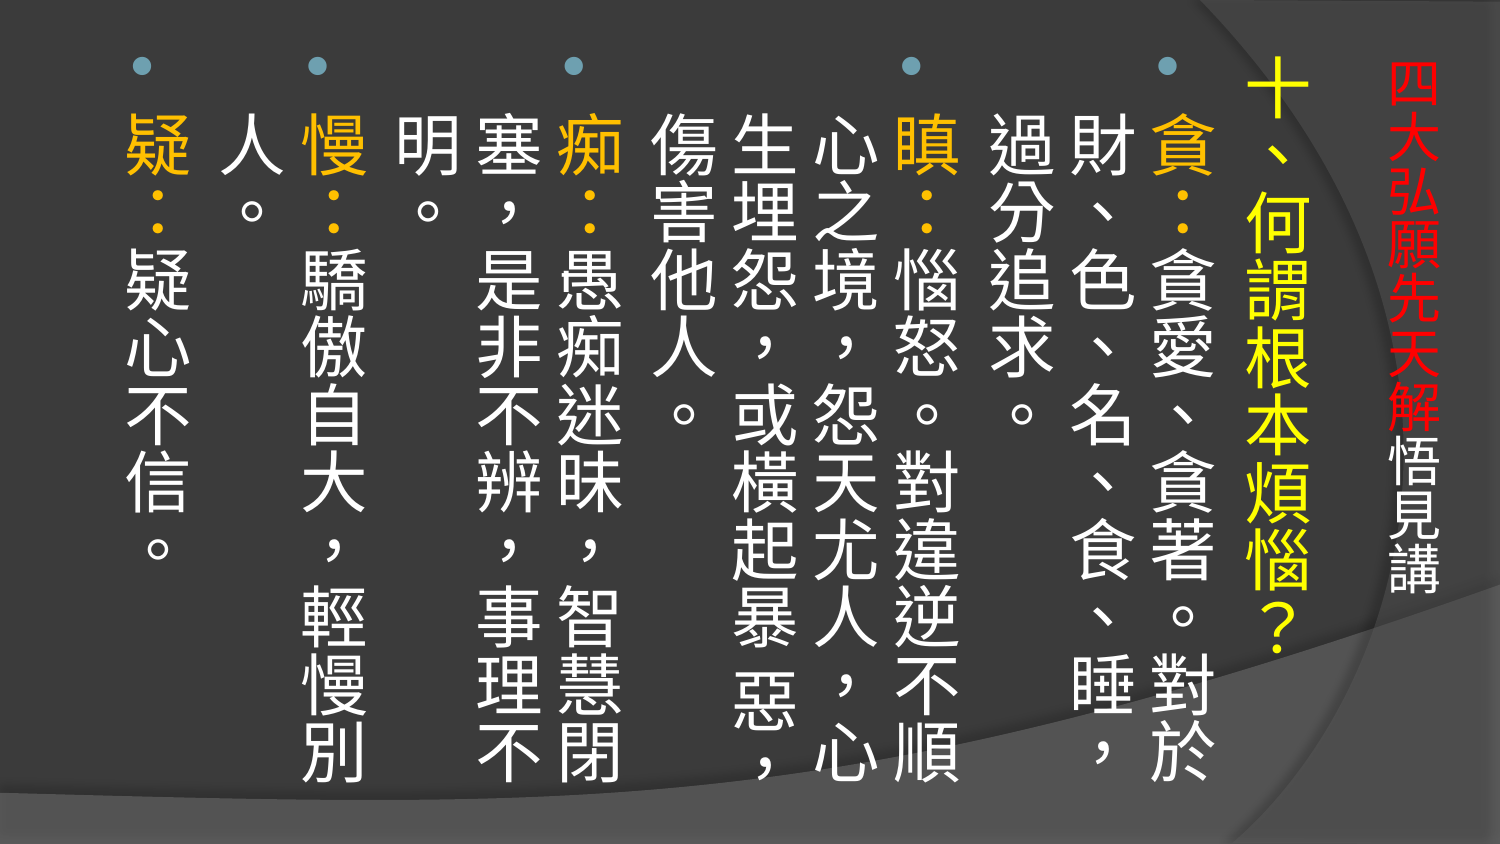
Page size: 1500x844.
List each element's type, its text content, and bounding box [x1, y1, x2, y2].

title 四大弘願先天解悟見講 [1352, 43, 1473, 812]
list 十、何謂根本煩惱？ 貪：貪愛、貪著。對於財、色、名、食、睡，過分追求。 瞋：惱怒。對違逆不順心之境，怨天尤人，心生埋怨，或橫起暴 惡，傷害他人。 痴：愚痴迷昧，智慧閉塞，是非不辨，事理不明。 慢：驕傲自大，輕慢別人。 疑：疑心不信。 [29, 33, 1329, 812]
